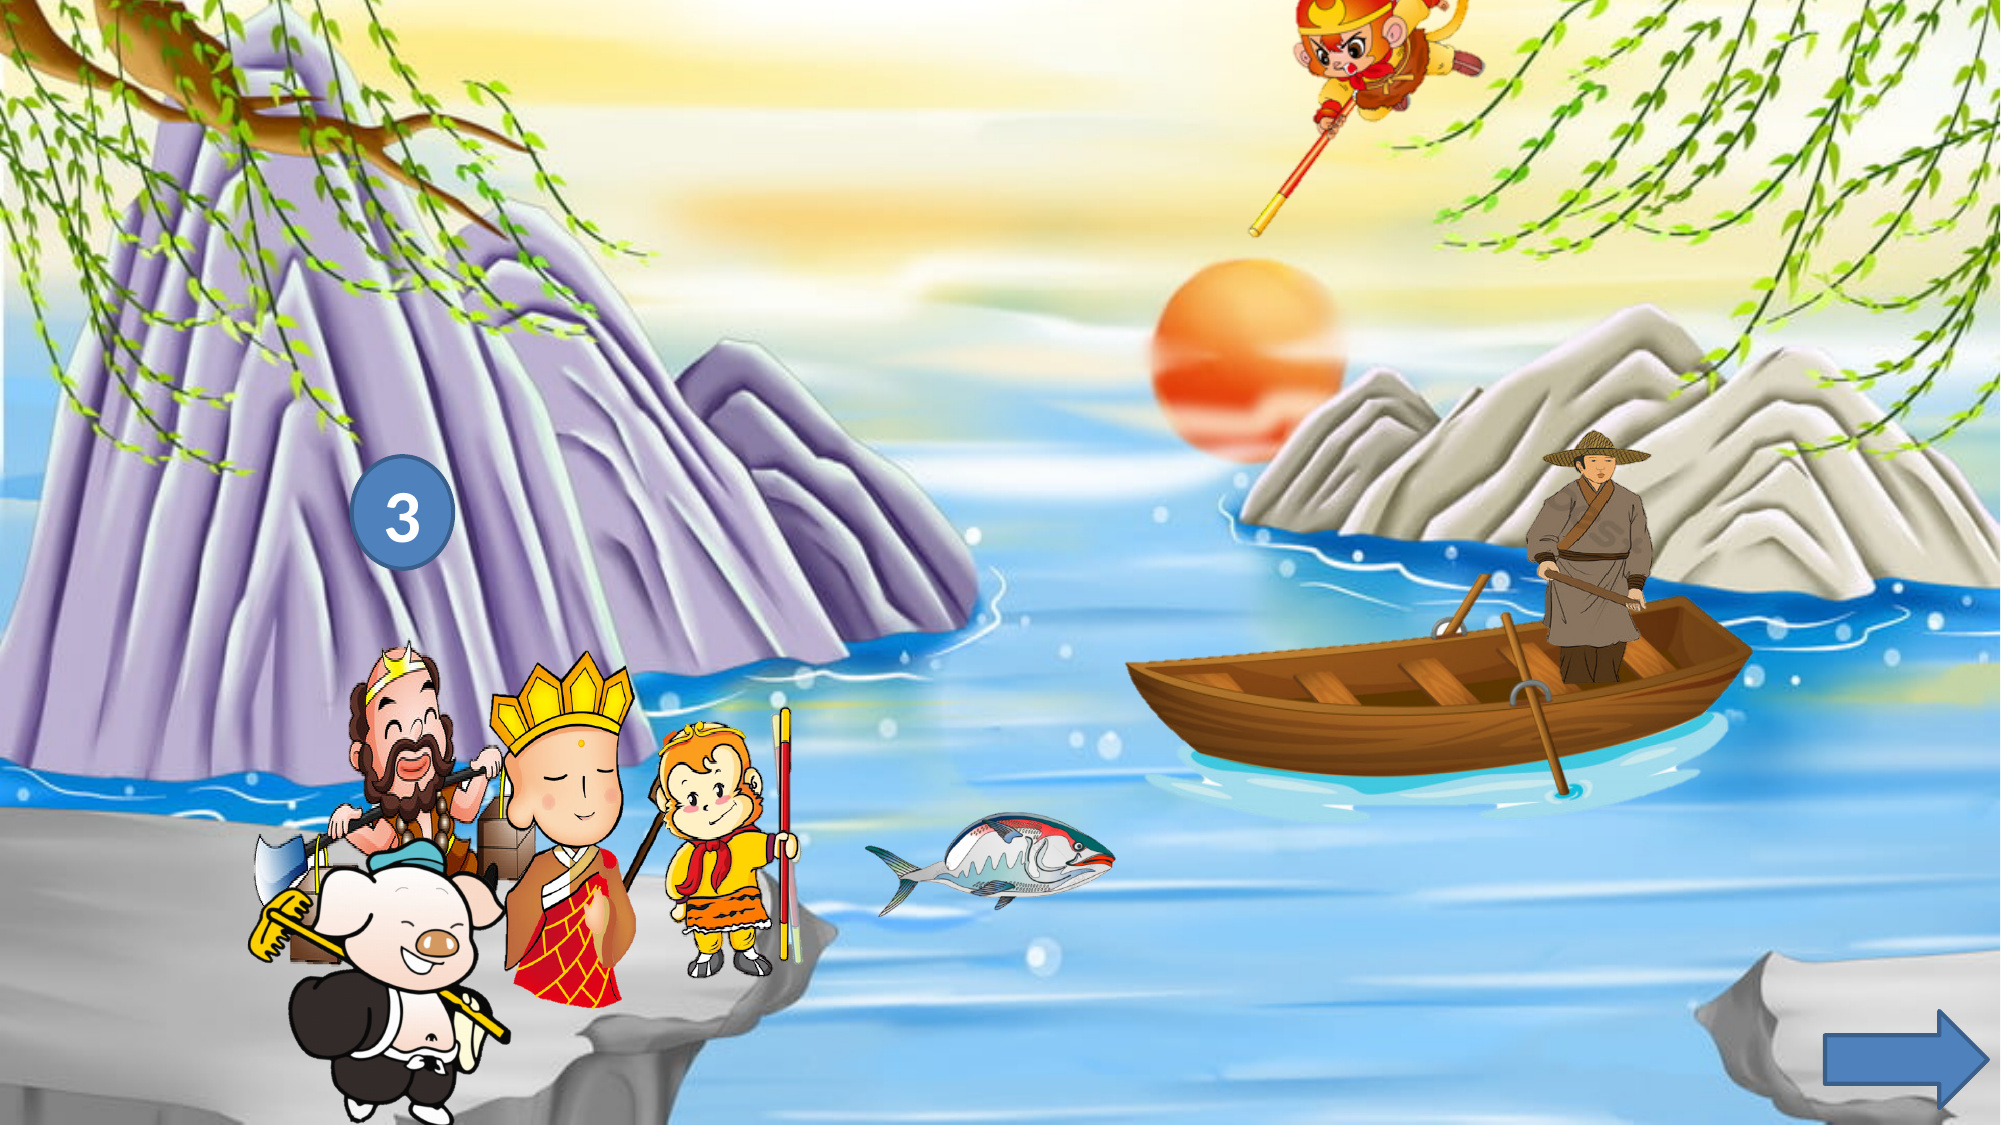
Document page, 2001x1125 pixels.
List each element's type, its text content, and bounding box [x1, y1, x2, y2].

text_box [1822, 1009, 1990, 1111]
text_box 3 [349, 454, 456, 571]
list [1224, 0, 1558, 239]
picture [0, 0, 2001, 1125]
